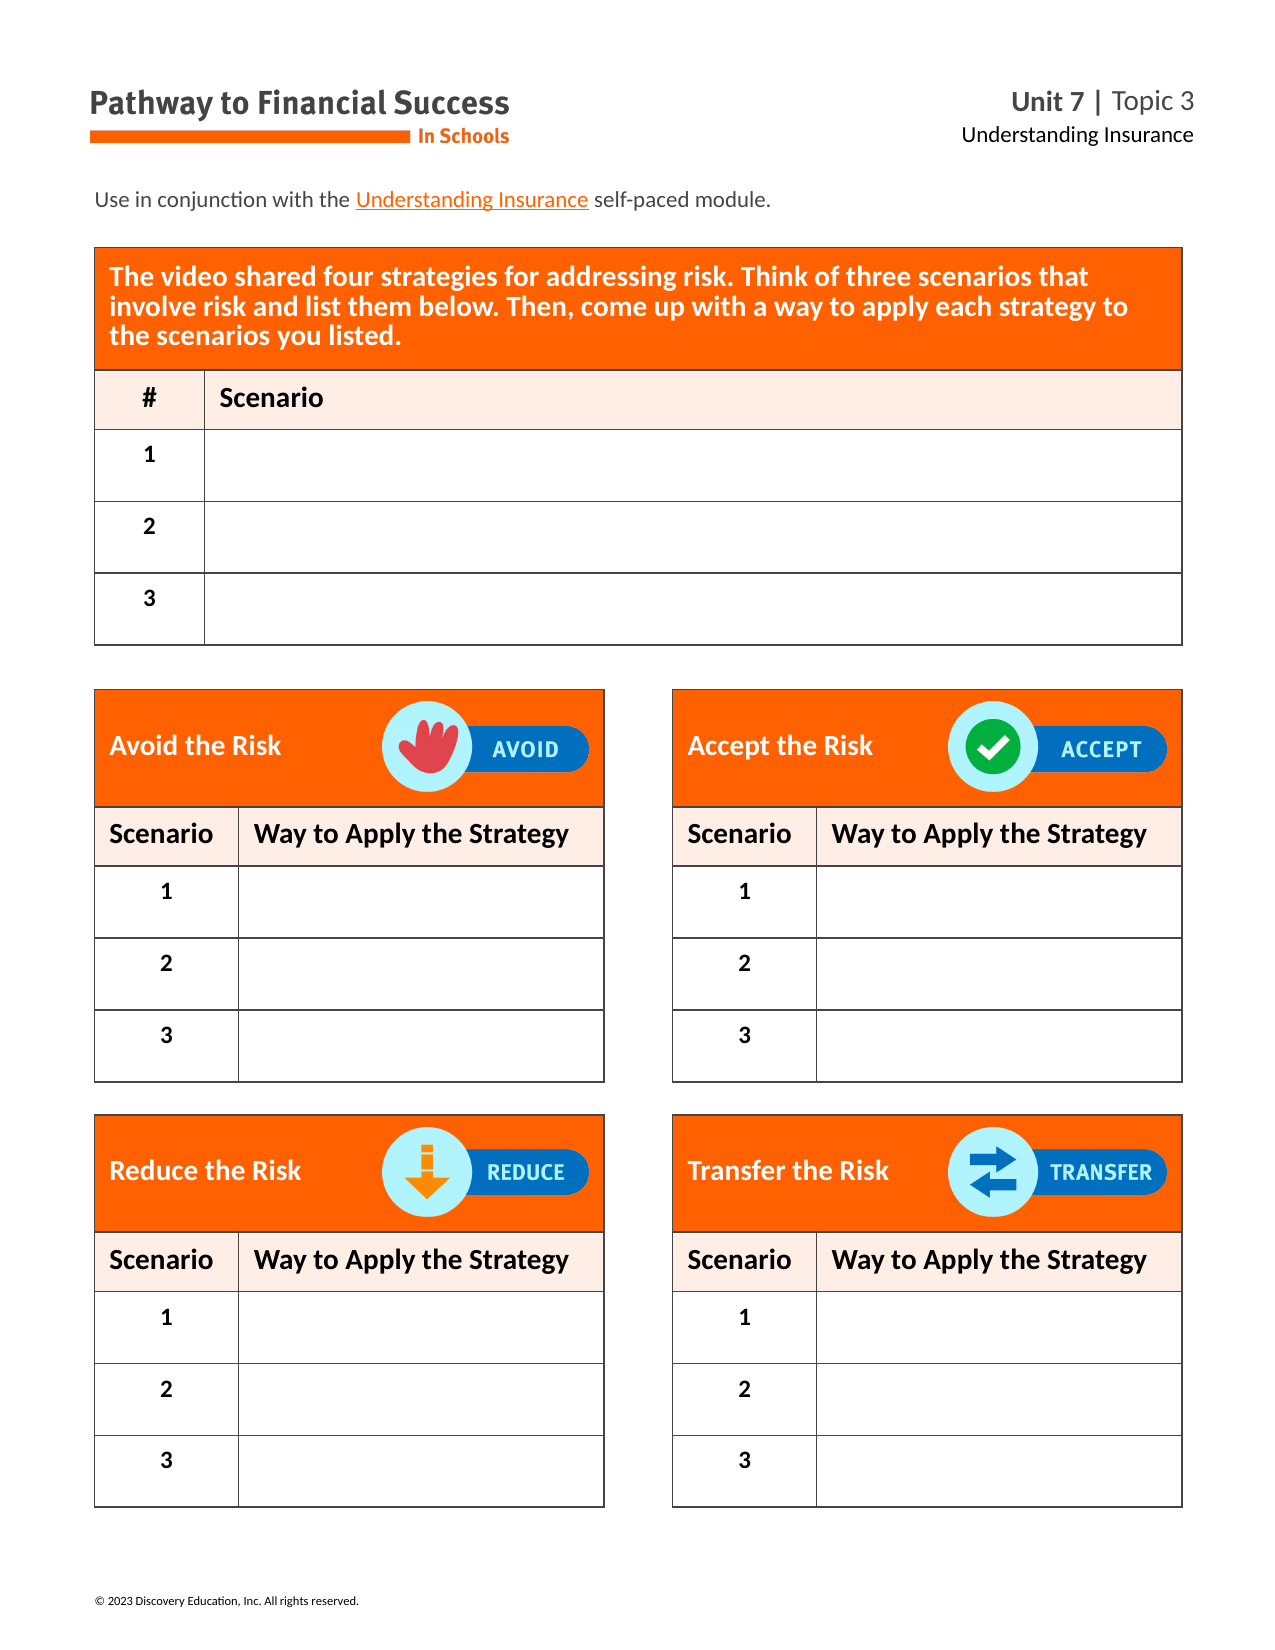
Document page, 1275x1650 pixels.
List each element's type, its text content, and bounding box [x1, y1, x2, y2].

table_cell [817, 1011, 1181, 1081]
picture [948, 701, 1167, 792]
list Use in conjunction with the Understanding Insurance self-paced module. [94, 180, 1182, 218]
table_cell 2 [95, 1364, 238, 1435]
table_cell [817, 1364, 1181, 1435]
table_header Transfer the Risk [673, 1116, 1181, 1231]
table_cell Way to Apply the Strategy [239, 808, 603, 865]
table_cell [817, 1292, 1181, 1363]
table_header Avoid the Risk [95, 690, 603, 806]
table_cell 2 [95, 939, 238, 1009]
table_cell [817, 1436, 1181, 1506]
table_cell [205, 574, 1181, 644]
table_cell 2 [95, 502, 204, 572]
table_cell 1 [95, 1292, 238, 1363]
table_cell Scenario [95, 1233, 238, 1291]
table_cell [205, 430, 1181, 501]
table_cell Scenario [673, 808, 816, 865]
table_cell Scenario [95, 808, 238, 865]
table_cell 1 [673, 1292, 816, 1363]
table_cell # [95, 371, 204, 429]
table_header The video shared four strategies for addressing risk. Think of three scenarios that involve risk and list them below. Then, come up with a way to apply each strategy to the scenarios you listed. [95, 248, 1181, 369]
table_cell Scenario [673, 1233, 816, 1291]
table_cell [239, 1364, 603, 1435]
picture [381, 1126, 589, 1217]
picture [381, 701, 589, 792]
table_cell 2 [673, 1364, 816, 1435]
table_cell Way to Apply the Strategy [239, 1233, 603, 1291]
table_cell [239, 1011, 603, 1081]
table_cell 1 [95, 430, 204, 501]
table_cell [239, 1436, 603, 1506]
picture [90, 89, 509, 143]
table_cell Way to Apply the Strategy [817, 1233, 1181, 1291]
table_cell Way to Apply the Strategy [817, 808, 1181, 865]
table_cell 3 [673, 1011, 816, 1081]
table_cell [239, 867, 603, 937]
table_cell [205, 502, 1181, 572]
table_cell Scenario [205, 371, 1181, 429]
table_header Reduce the Risk [95, 1116, 603, 1231]
table_cell [817, 867, 1181, 937]
table_cell 1 [95, 867, 238, 937]
table_cell [239, 1292, 603, 1363]
table_cell 3 [95, 1436, 238, 1506]
picture [948, 1126, 1167, 1217]
table_cell [239, 939, 603, 1009]
table_cell 3 [673, 1436, 816, 1506]
table_header Accept the Risk [673, 690, 1181, 806]
table_cell 3 [95, 574, 204, 644]
table_cell 2 [673, 939, 816, 1009]
table_cell [817, 939, 1181, 1009]
table_cell 1 [673, 867, 816, 937]
table_cell 3 [95, 1011, 238, 1081]
